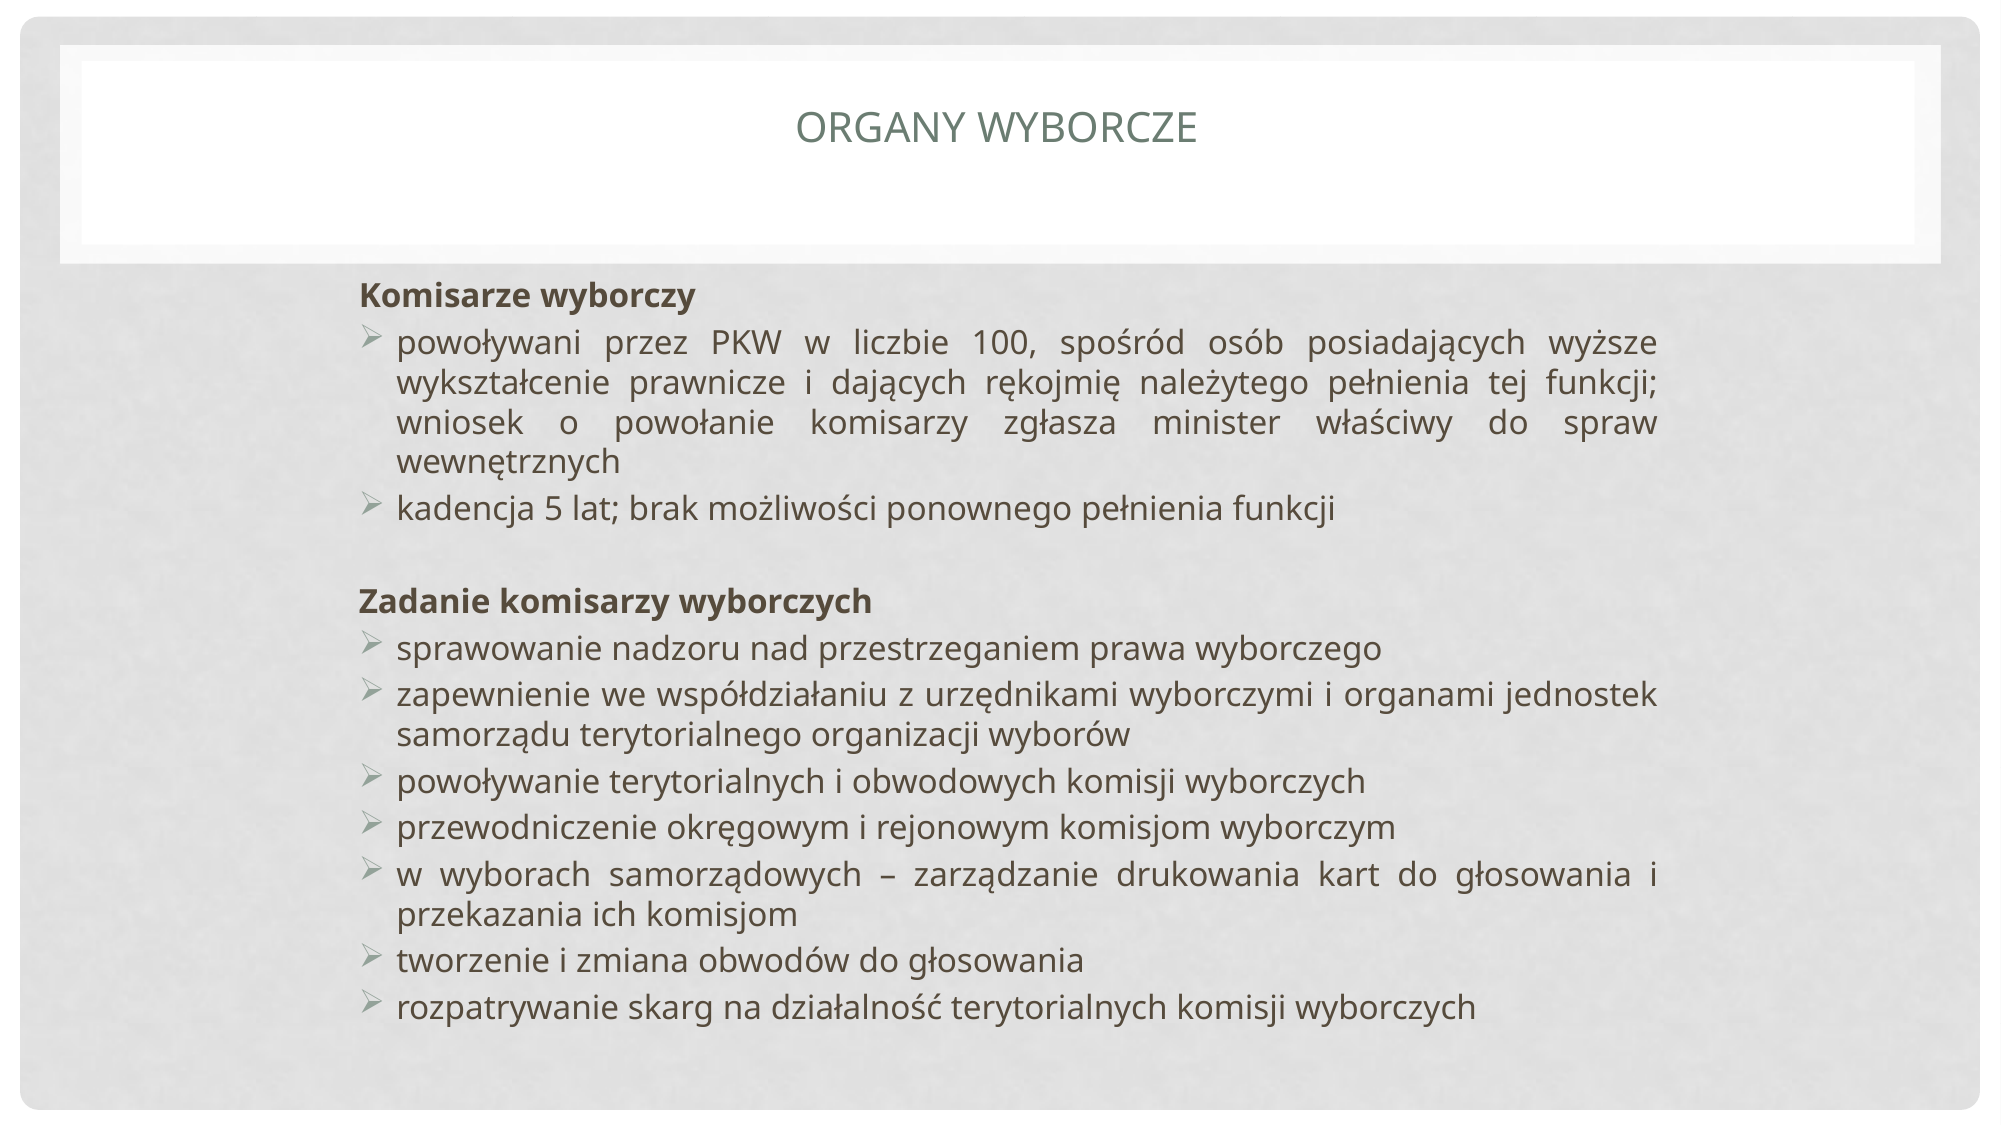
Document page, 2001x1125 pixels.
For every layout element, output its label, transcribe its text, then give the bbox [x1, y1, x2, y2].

title Organy wyborcze [319, 66, 1675, 185]
list Komisarze wyborczy powoływani przez PKW w liczbie 100, spośród osób posiadających wyższe wykształcenie prawnicze i dających rękojmię należytego pełnienia tej funkcji; wniosek o powołanie komisarzy zgłasza minister właściwy do spraw wewnętrznych kadencja 5 lat; brak możliwości ponownego pełnienia funkcji Zadanie komisarzy wyborczych sprawowanie nadzoru nad przestrzeganiem prawa wyborczego zapewnienie we współdziałaniu z urzędnikami wyborczymi i organami jednostek samorządu terytorialnego organizacji wyborów powoływanie terytorialnych i obwodowych komisji wyborczych przewodniczenie okręgowym i rejonowym komisjom wyborczym w wyborach samorządowych – zarządzanie drukowania kart do głosowania i przekazania ich komisjom tworzenie i zmiana obwodów do głosowania rozpatrywanie skarg na działalność terytorialnych komisji wyborczych [324, 267, 1675, 1059]
